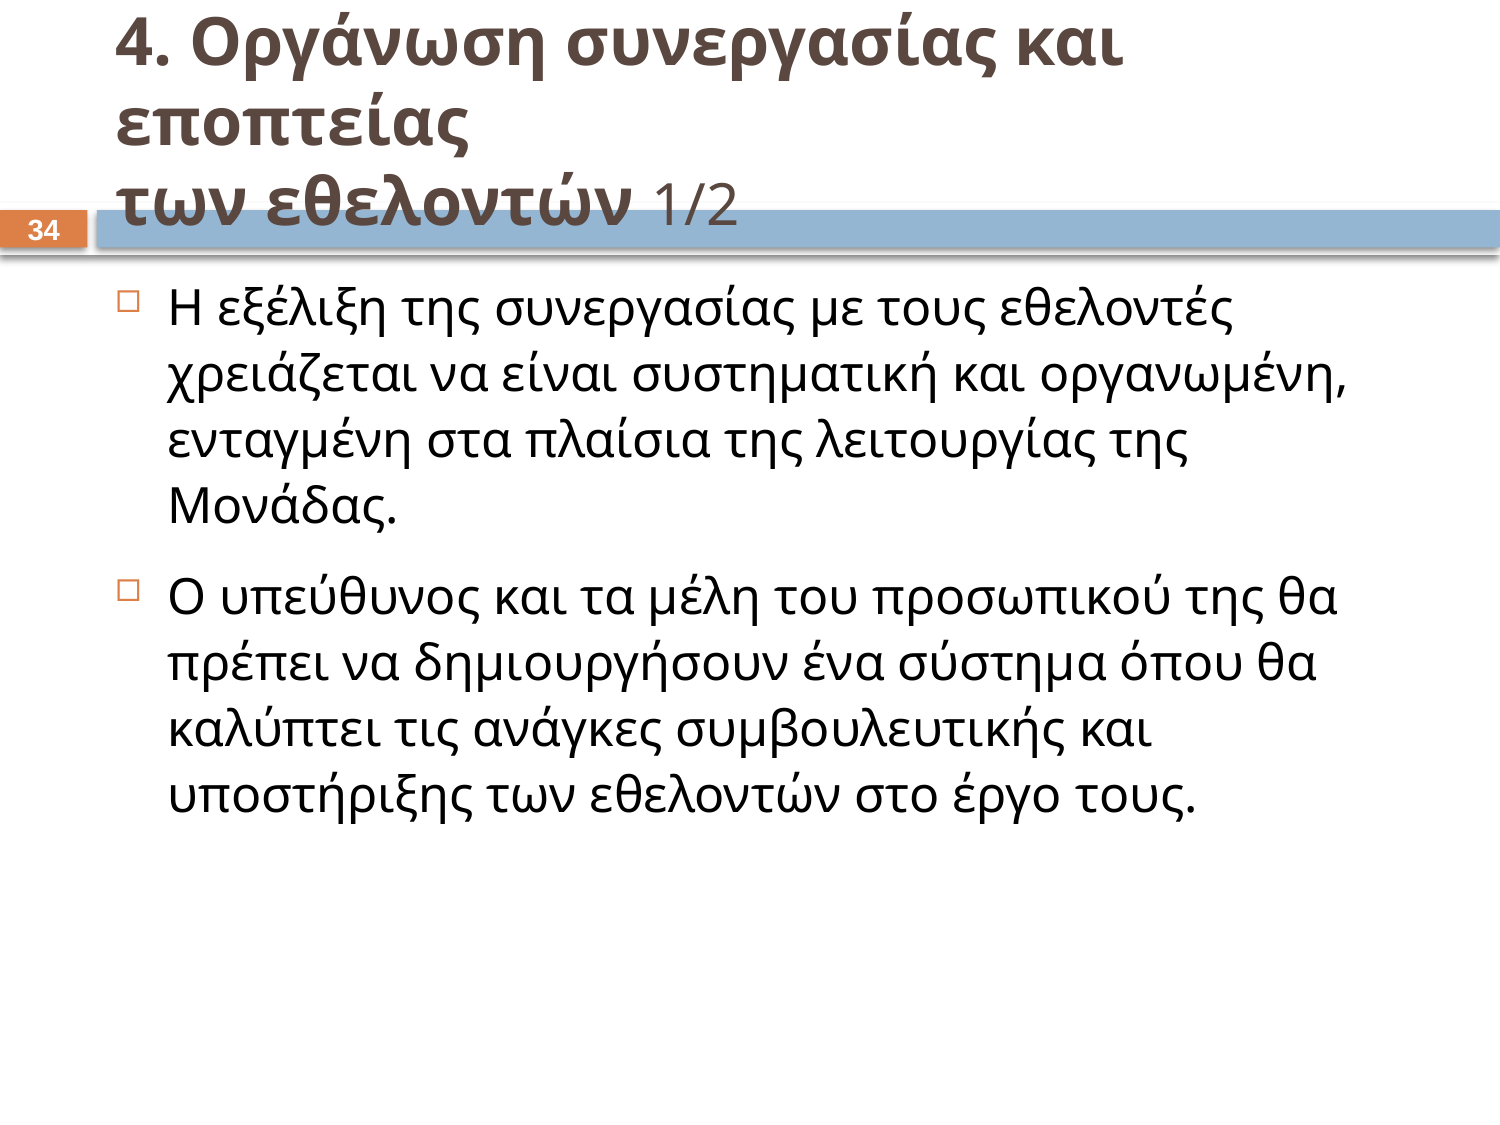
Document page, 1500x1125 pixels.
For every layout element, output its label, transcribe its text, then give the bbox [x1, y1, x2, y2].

list Η εξέλιξη της συνεργασίας με τους εθελοντές χρειάζεται να είναι συστηματική και οργανωμένη, ενταγμένη στα πλαίσια της λειτουργίας της Μονάδας. Ο υπεύθυνος και τα μέλη του προσωπικού της θα πρέπει να δημιουργήσουν ένα σύστημα όπου θα καλύπτει τις ανάγκες συμβουλευτικής και υποστήριξης των εθελοντών στο έργο τους. [100, 262, 1438, 1000]
slide_number 33 [0, 208, 88, 249]
title 4. Οργάνωση συνεργασίας και εποπτείας των εθελοντών 1/2 [100, 37, 1438, 200]
